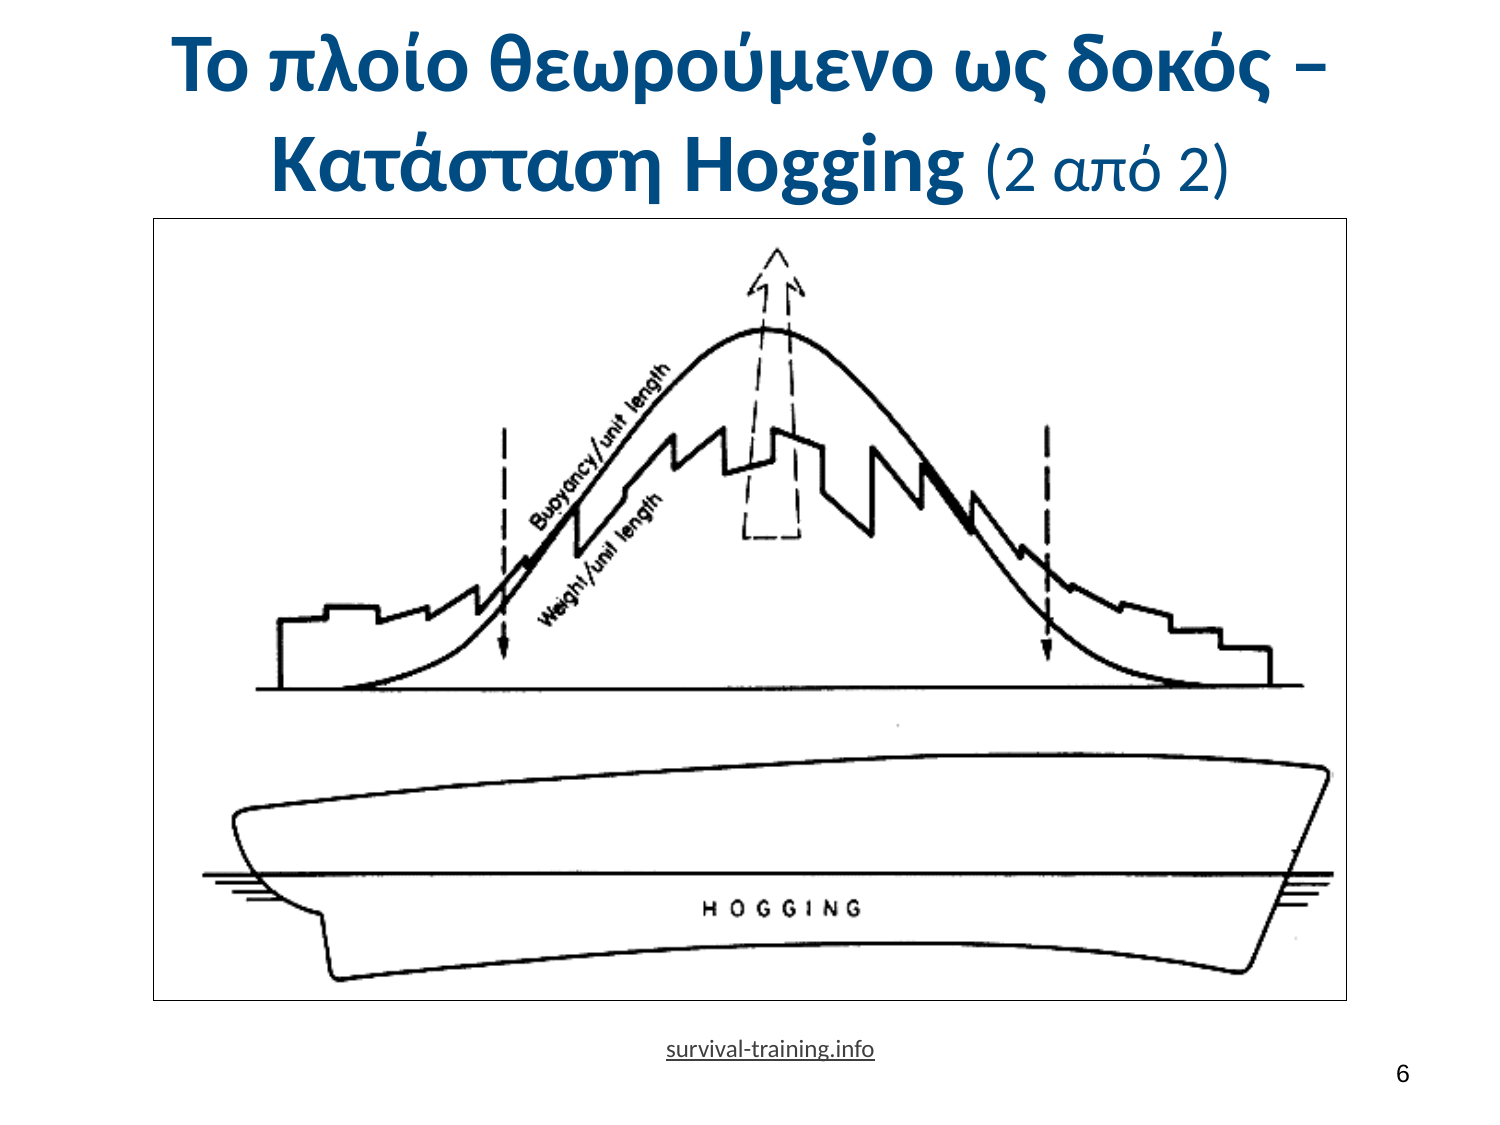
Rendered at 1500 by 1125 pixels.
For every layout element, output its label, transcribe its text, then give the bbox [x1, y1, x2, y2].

text_box survival-training.info [395, 1025, 1146, 1070]
title Το πλοίο θεωρούμενο ως δοκός – Κατάσταση Hogging (2 από 2) [76, 19, 1427, 197]
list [152, 218, 1348, 1002]
slide_number 5 [1074, 1042, 1425, 1103]
